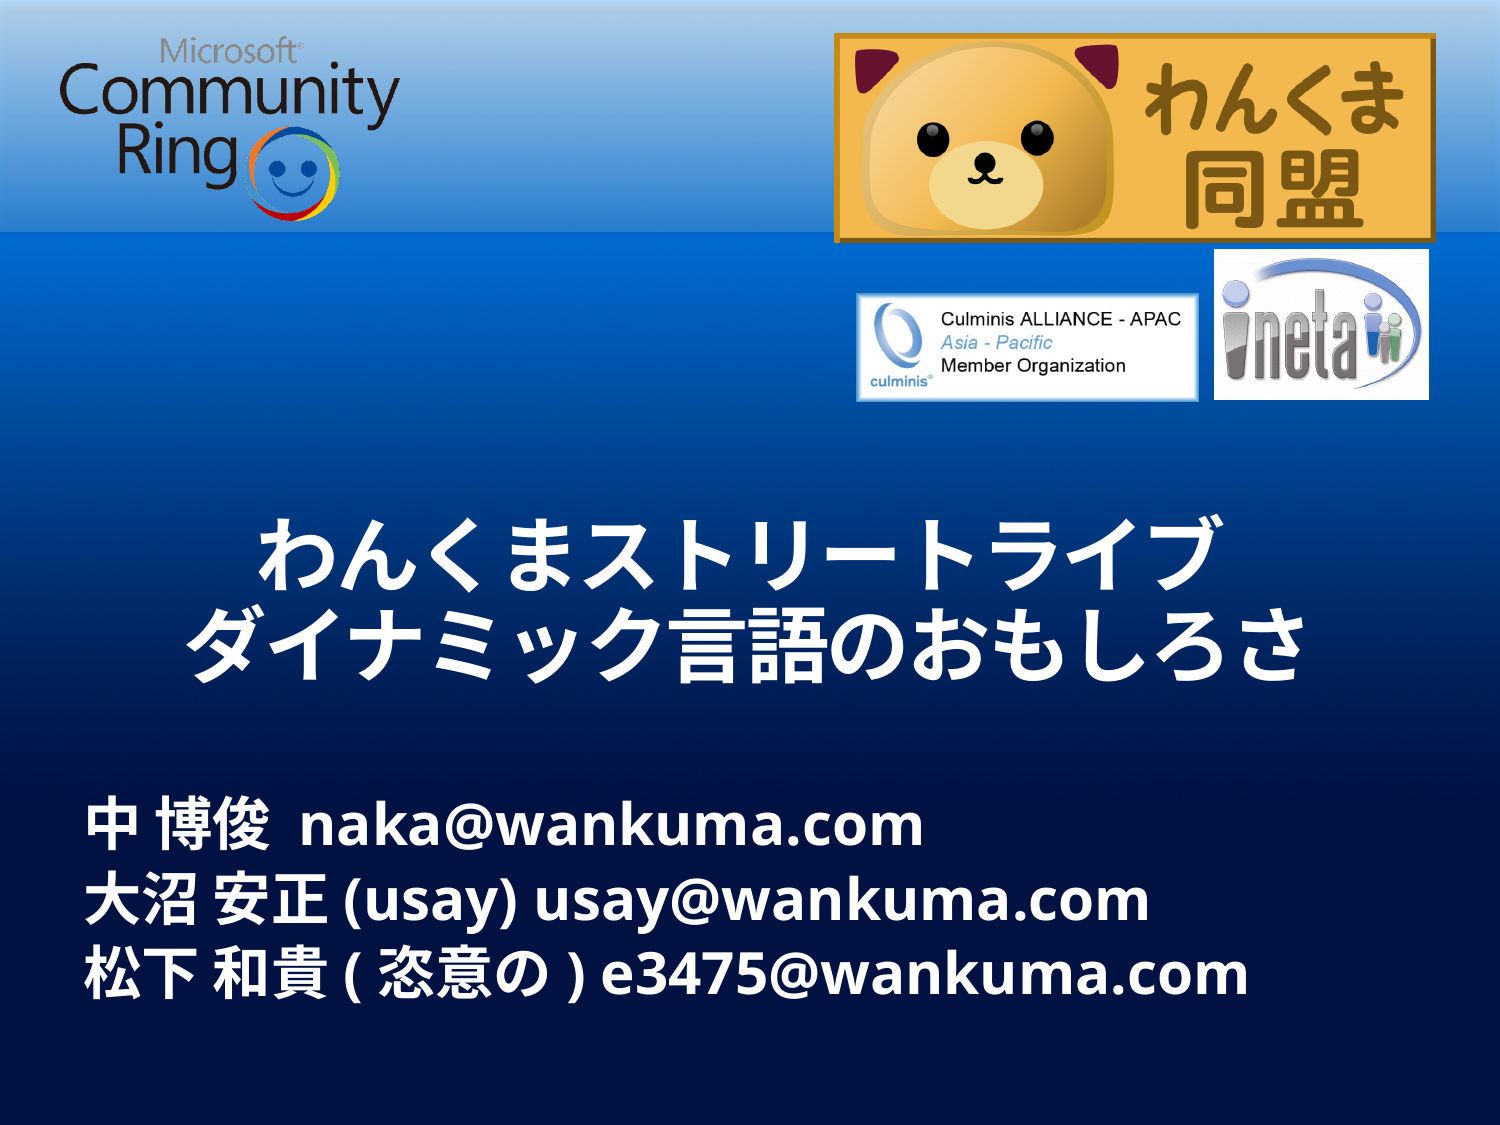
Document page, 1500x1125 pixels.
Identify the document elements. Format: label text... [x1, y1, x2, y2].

title わんくまストリートライブ ダイナミック言語のおもしろさ [60, 413, 1438, 796]
picture [60, 36, 400, 221]
subtitle 中 博俊 naka@wankuma.com 大沼 安正(usay) usay@wankuma.com 松下 和貴(恣意の) e3475@wankuma.com [83, 796, 1434, 1015]
picture [0, 33, 1500, 1125]
